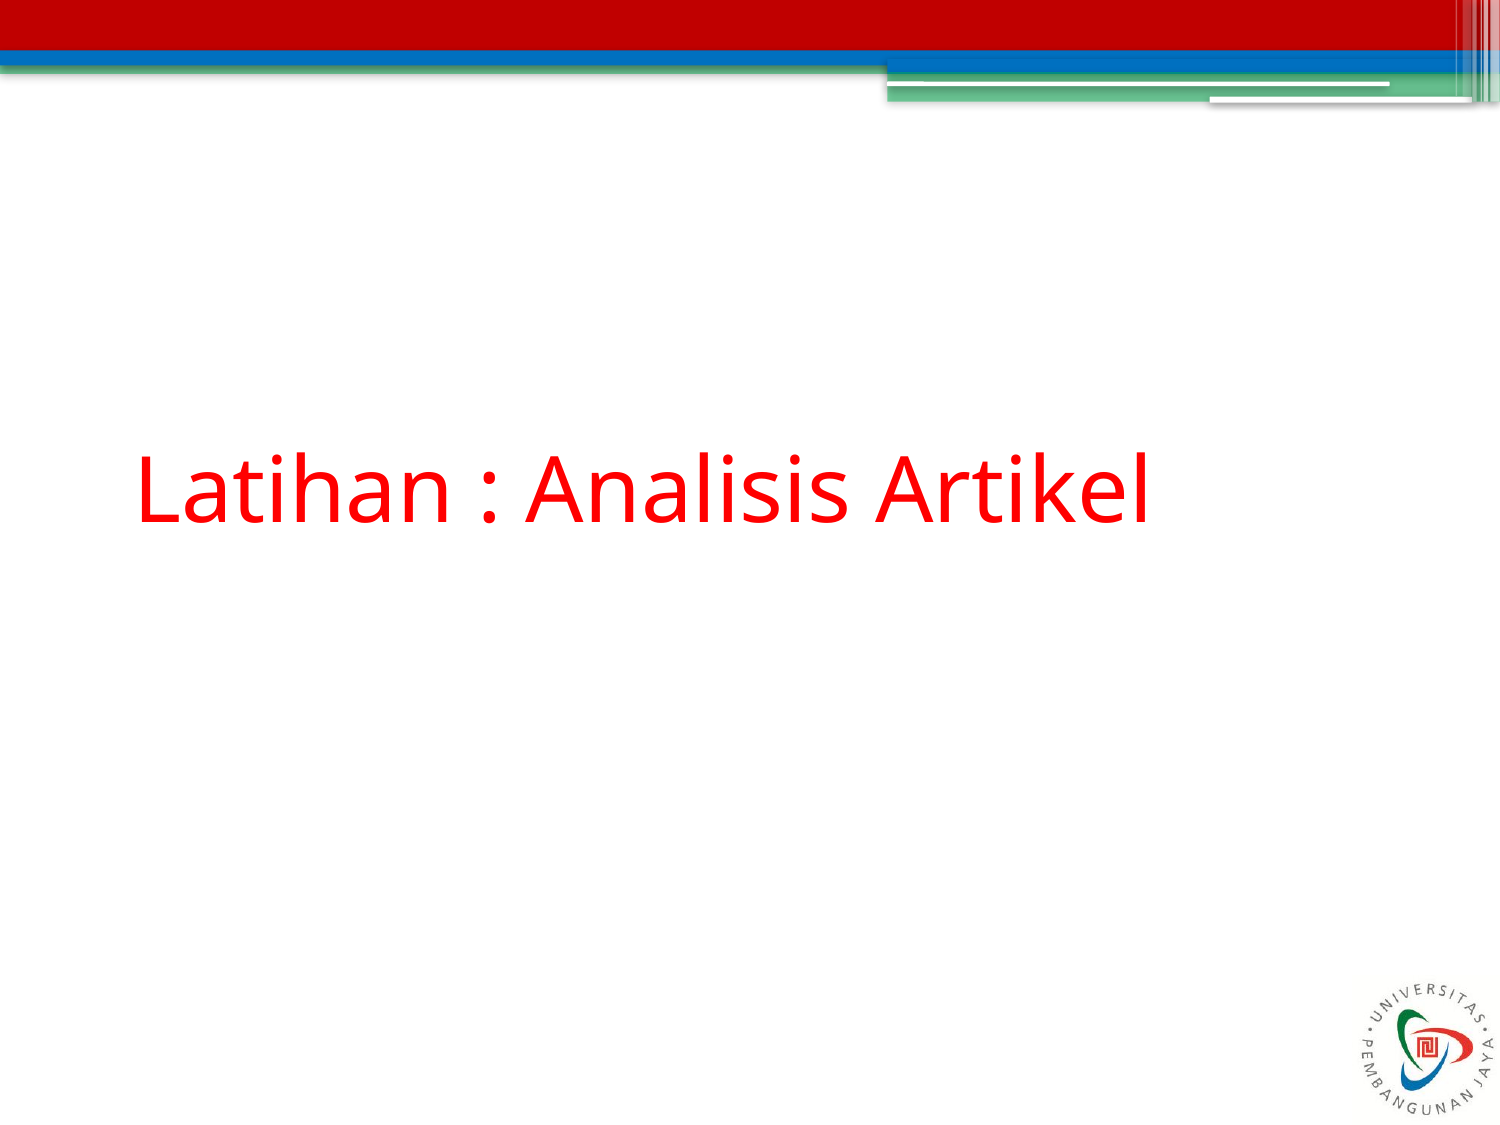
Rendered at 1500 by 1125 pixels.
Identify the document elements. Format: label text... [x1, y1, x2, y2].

picture [1352, 975, 1500, 1125]
title Latihan : Analisis Artikel [118, 324, 1394, 549]
